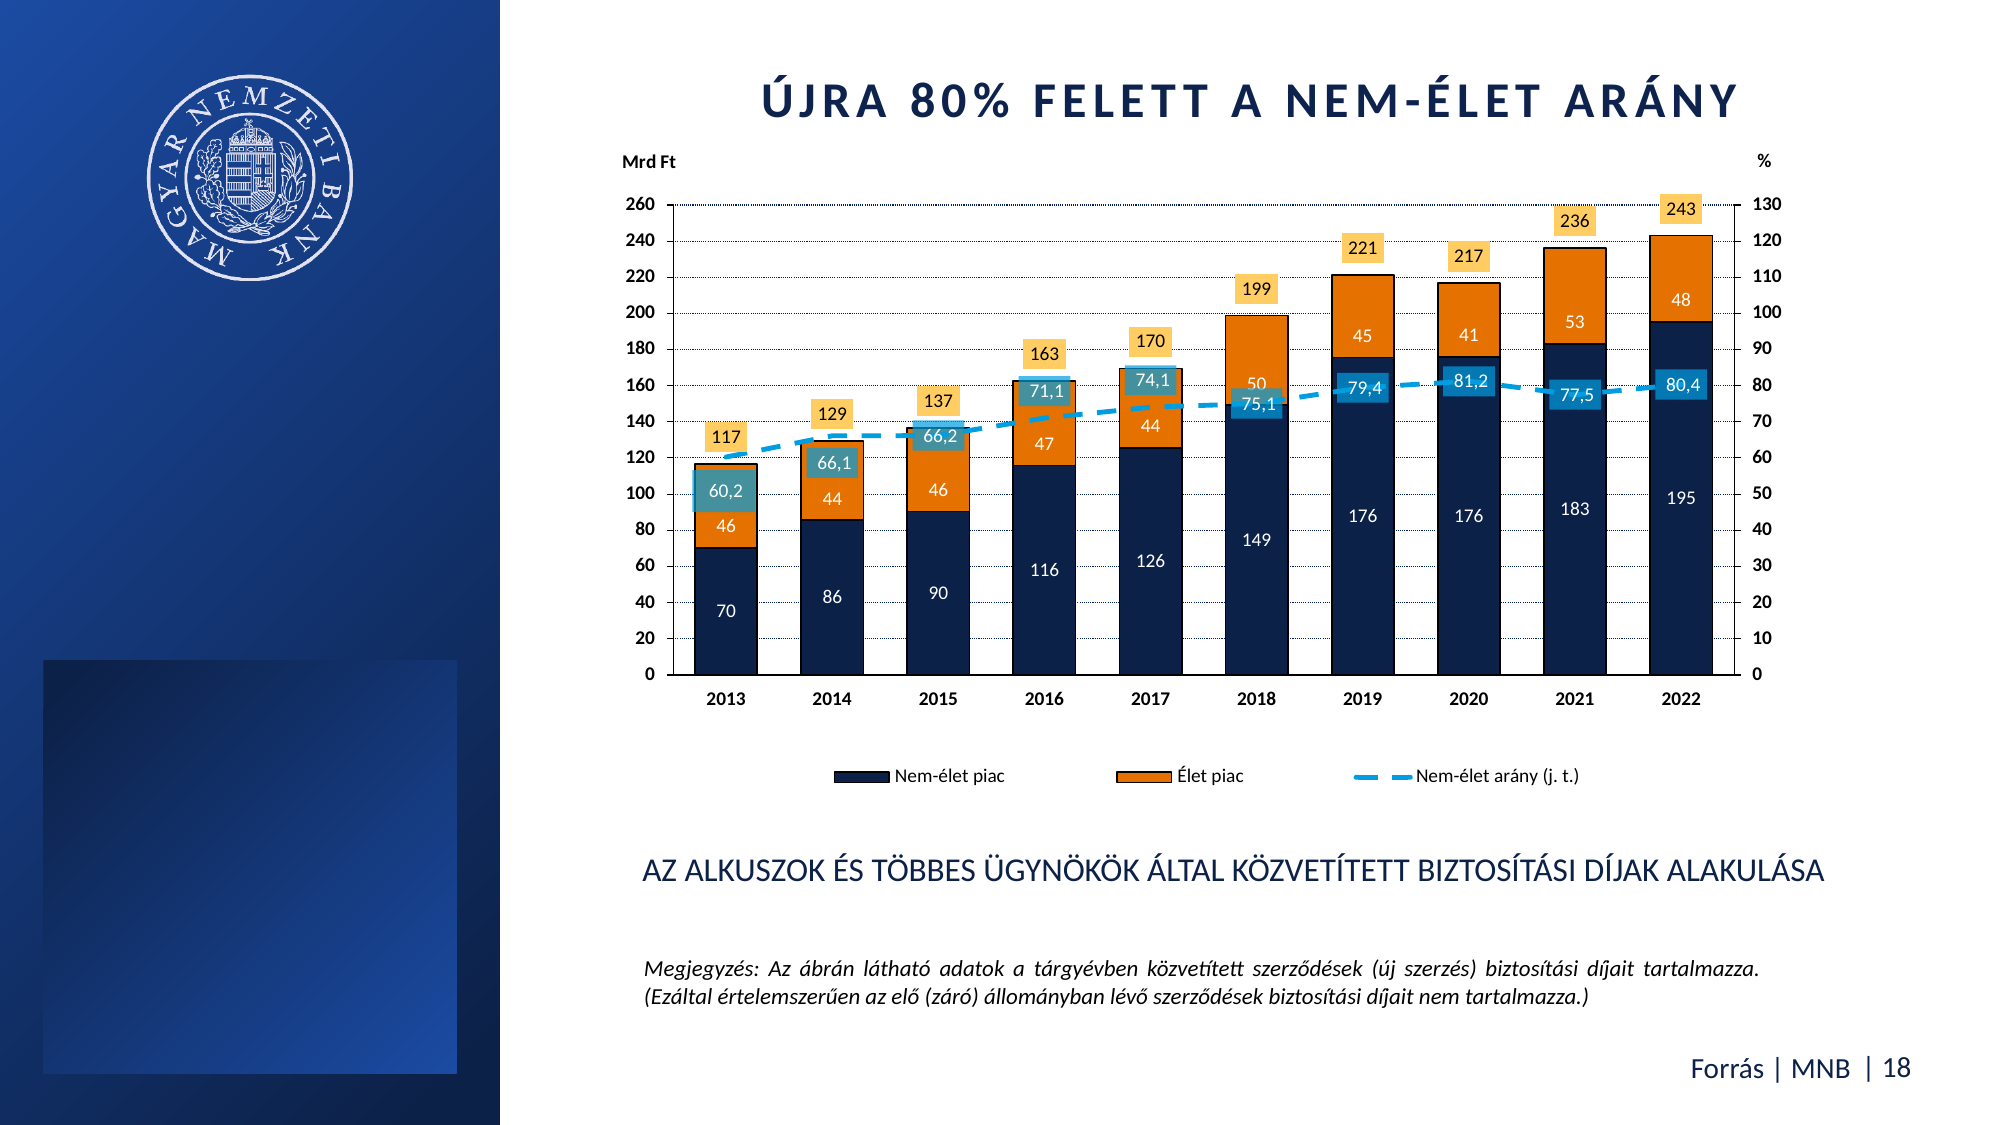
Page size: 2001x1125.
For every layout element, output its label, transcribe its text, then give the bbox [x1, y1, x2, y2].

picture [585, 107, 1820, 834]
text_box Megjegyzés: Az ábrán látható adatok a tárgyévben közvetített szerződések (új szerzés) biztosítási díjait tartalmazza. (Ezáltal értelemszerűen az elő (záró) állományban lévő szerződések biztosítási díjait nem tartalmazza.) [629, 946, 1777, 1017]
title ÚJRA 80% FELETT A NEM-ÉLET ARÁNY [499, 50, 2000, 152]
text_box Az alkuszok és többes ügynökök által közvetített biztosítási díjak alakulása [499, 844, 1977, 896]
list Forrás | MNB [1675, 1033, 1956, 1105]
